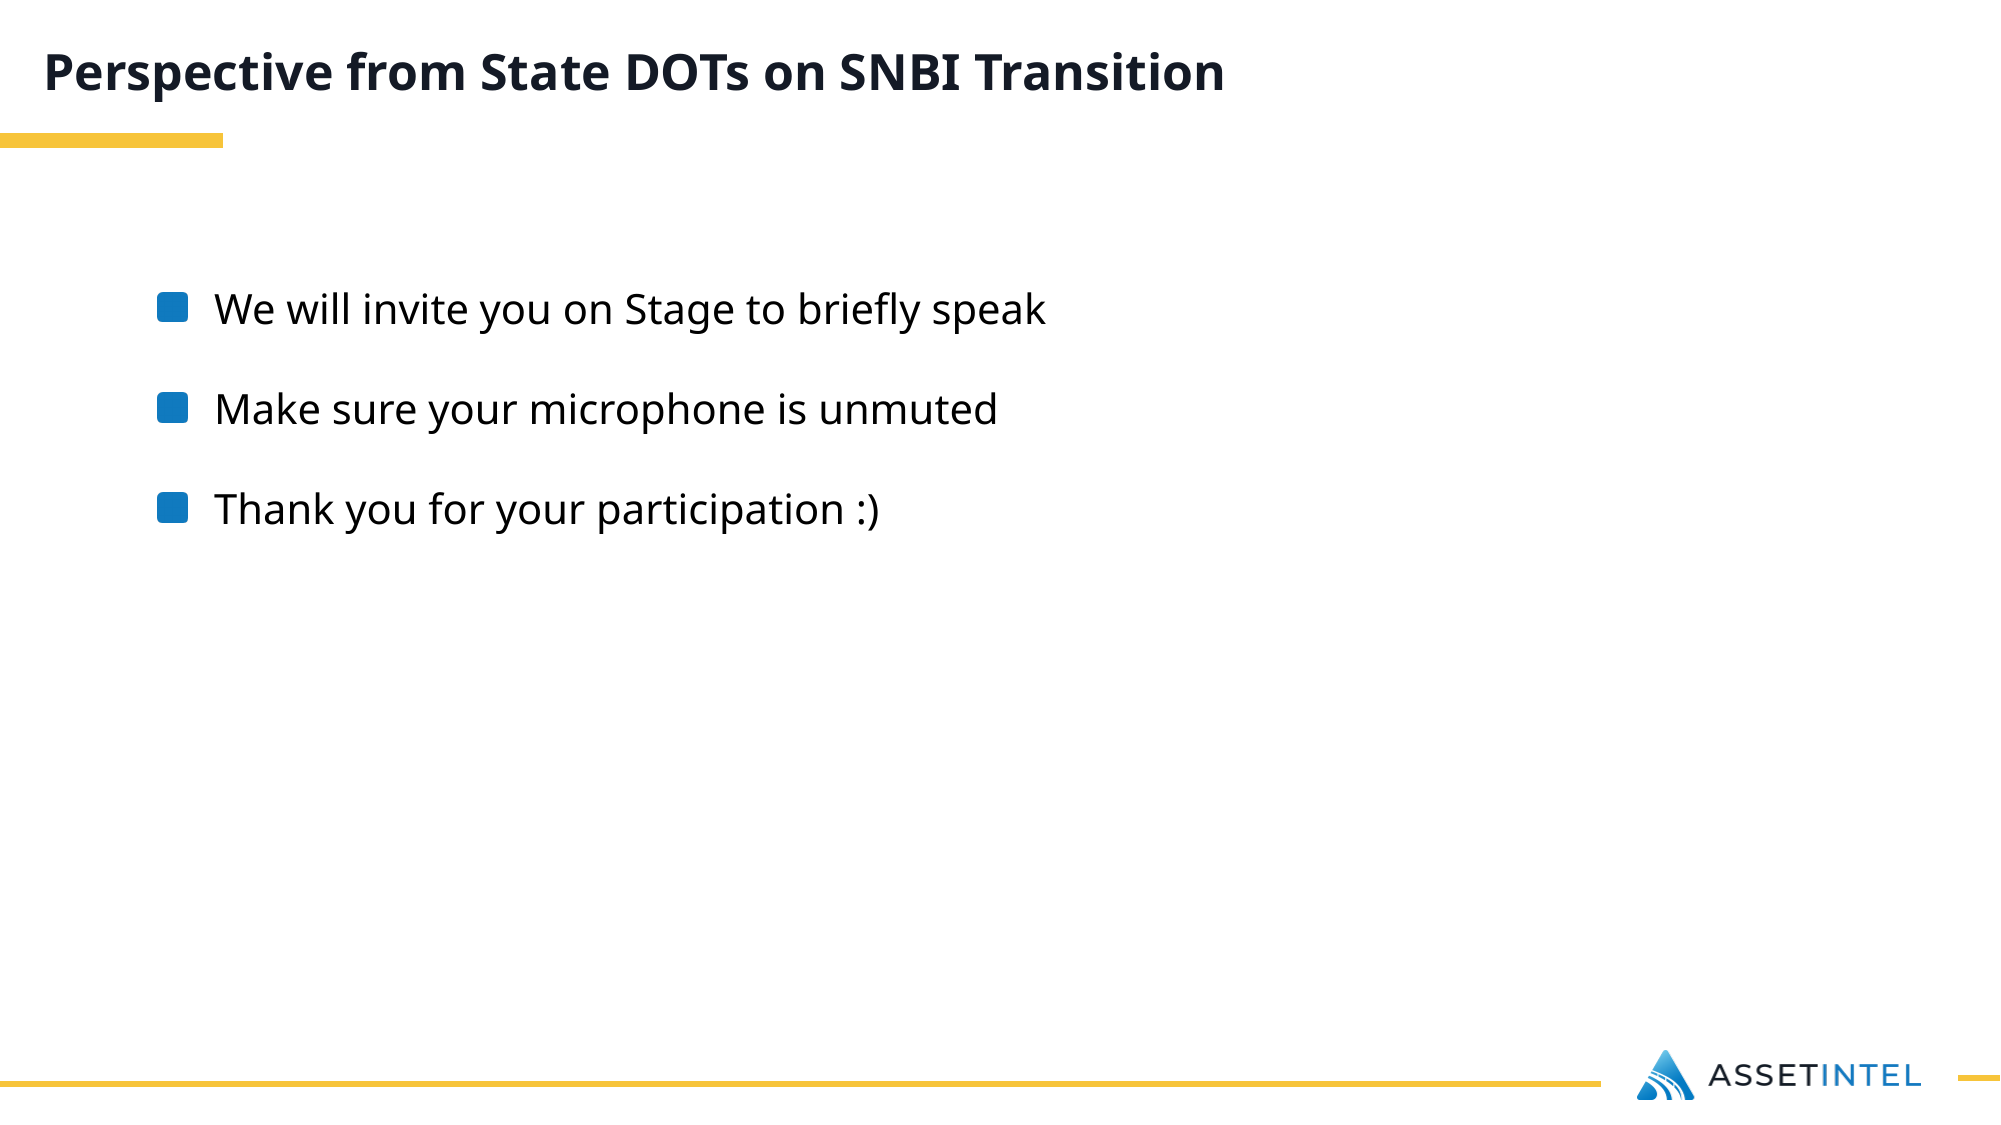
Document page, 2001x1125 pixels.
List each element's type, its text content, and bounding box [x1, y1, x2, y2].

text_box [0, 1050, 2000, 1101]
picture [157, 392, 188, 423]
text_box [0, 132, 223, 149]
text_box We will invite you on Stage to briefly speak Make sure your microphone is unmuted Thank you for your participation :) [142, 224, 1766, 983]
text_box Perspective from State DOTs on SNBI Transition [28, 33, 1705, 109]
picture [157, 292, 188, 322]
picture [157, 492, 188, 523]
